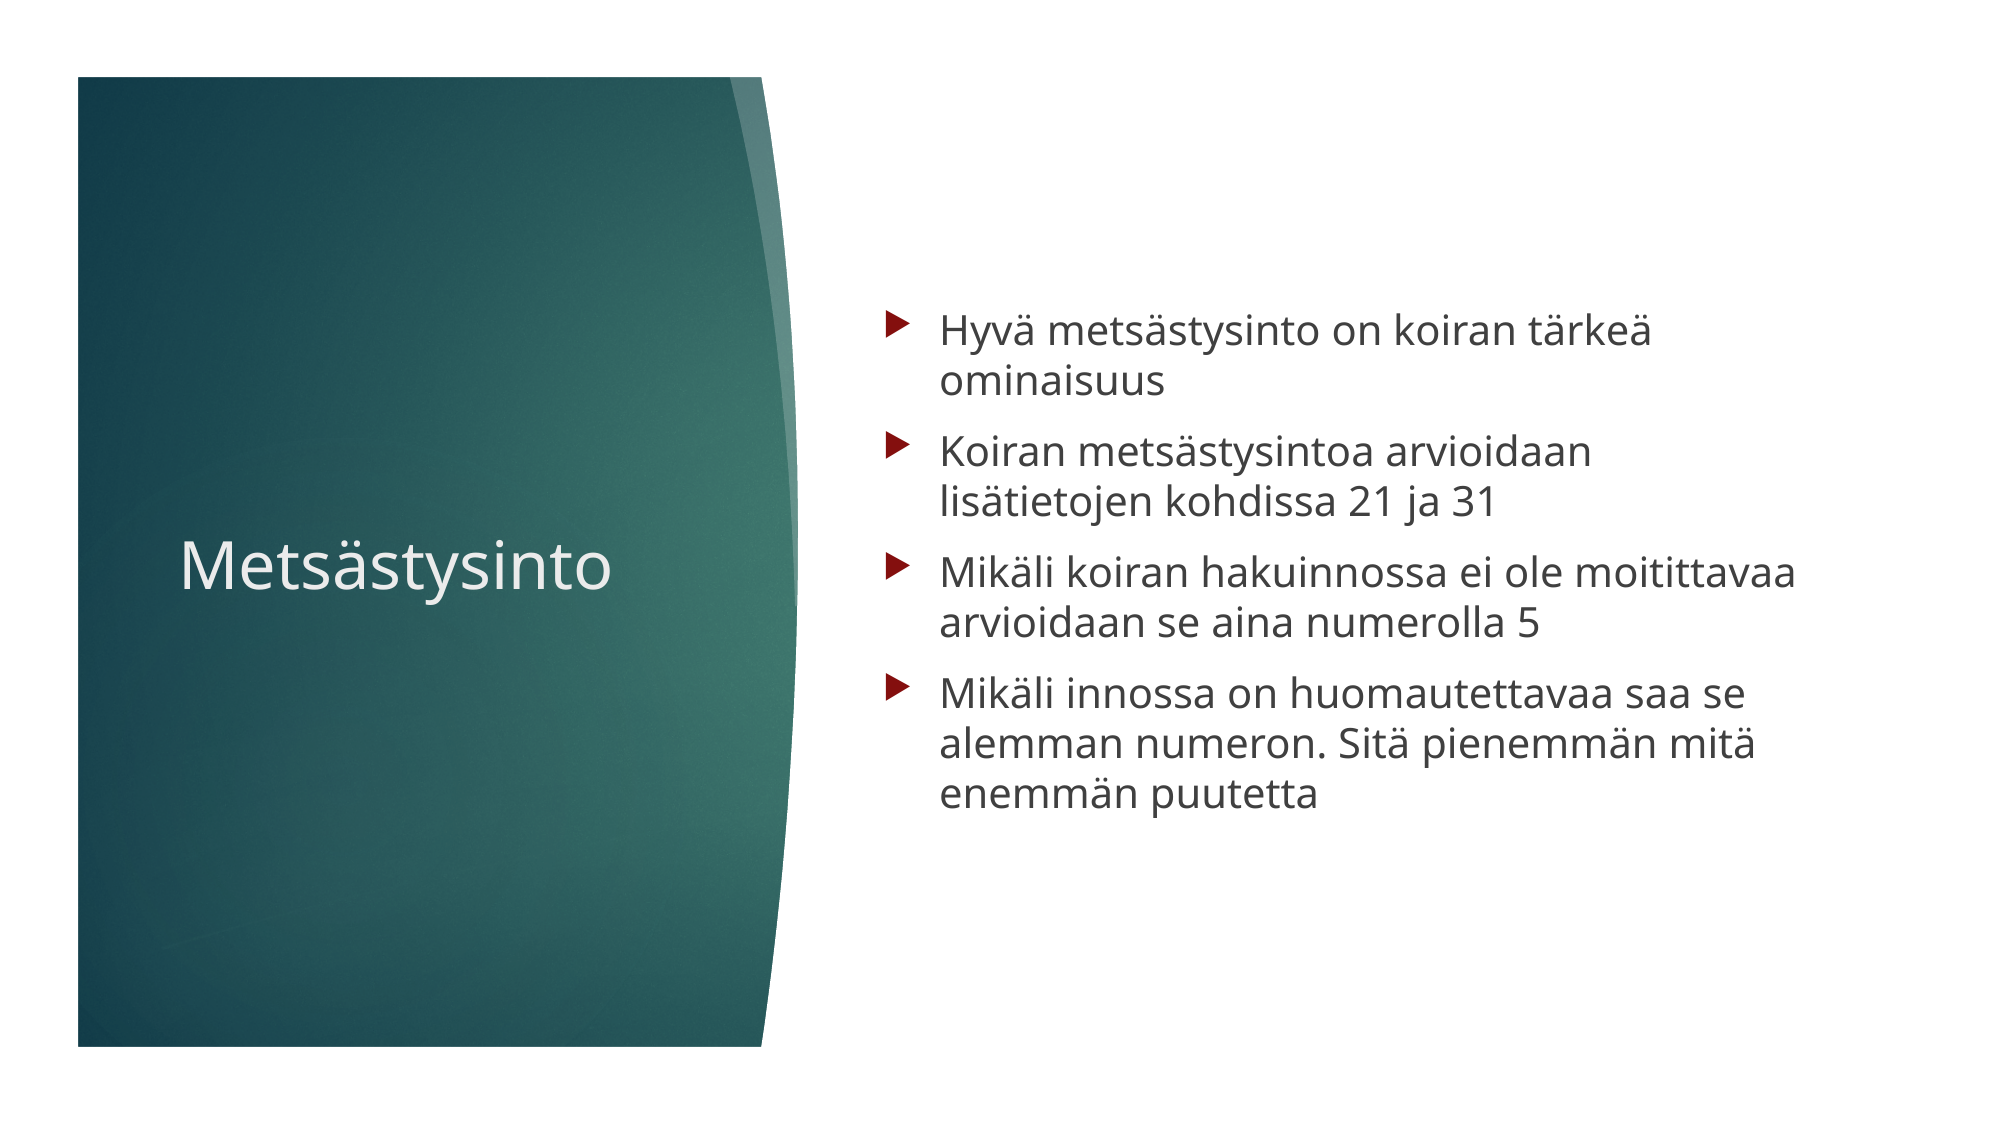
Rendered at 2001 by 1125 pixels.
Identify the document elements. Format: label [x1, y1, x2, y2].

text_box [0, 0, 2000, 1125]
